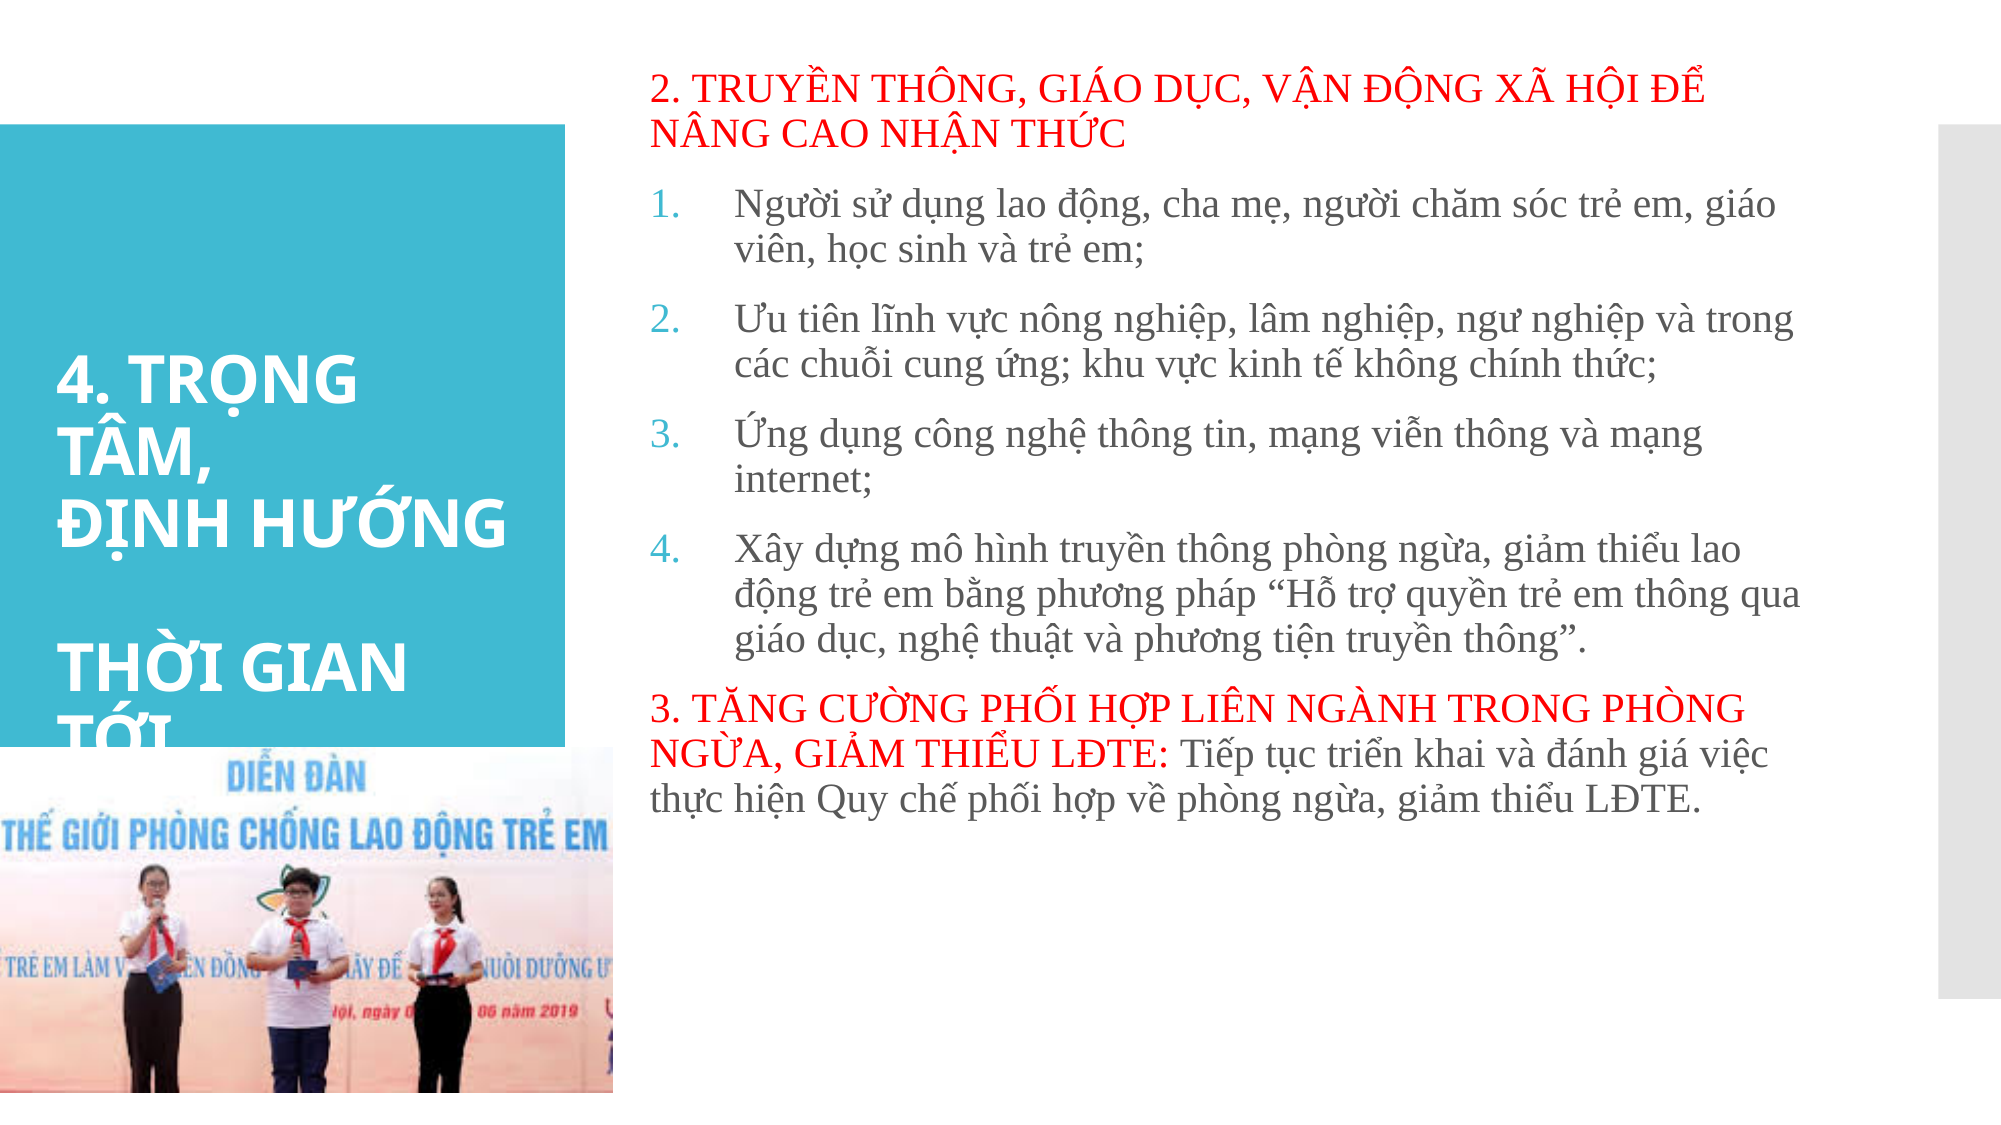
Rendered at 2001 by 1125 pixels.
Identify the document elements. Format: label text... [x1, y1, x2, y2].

title 4. TRỌNG TÂM, ĐỊNH HƯỚNG THỜI GIAN TỚI [41, 184, 525, 747]
list 2. TRUYỀN THÔNG, GIÁO DỤC, VẬN ĐỘNG XÃ HỘI ĐỂ NÂNG CAO NHẬN THỨC Người sử dụng lao động, cha mẹ, người chăm sóc trẻ em, giáo viên, học sinh và trẻ em; Ưu tiên lĩnh vực nông nghiệp, lâm nghiệp, ngư nghiệp và trong các chuỗi cung ứng; khu vực kinh tế không chính thức; Ứng dụng công nghệ thông tin, mạng viễn thông và mạng internet; Xây dựng mô hình truyền thông phòng ngừa, giảm thiểu lao động trẻ em bằng phương pháp “Hỗ trợ quyền trẻ em thông qua giáo dục, nghệ thuật và phương tiện truyền thông”. 3. TĂNG CƯỜNG PHỐI HỢP LIÊN NGÀNH TRONG PHÒNG NGỪA, GIẢM THIỂU LĐTE: Tiếp tục triển khai và đánh giá việc thực hiện Quy chế phối hợp về phòng ngừa, giảm thiểu LĐTE. [634, 59, 1835, 900]
picture [0, 747, 614, 1093]
